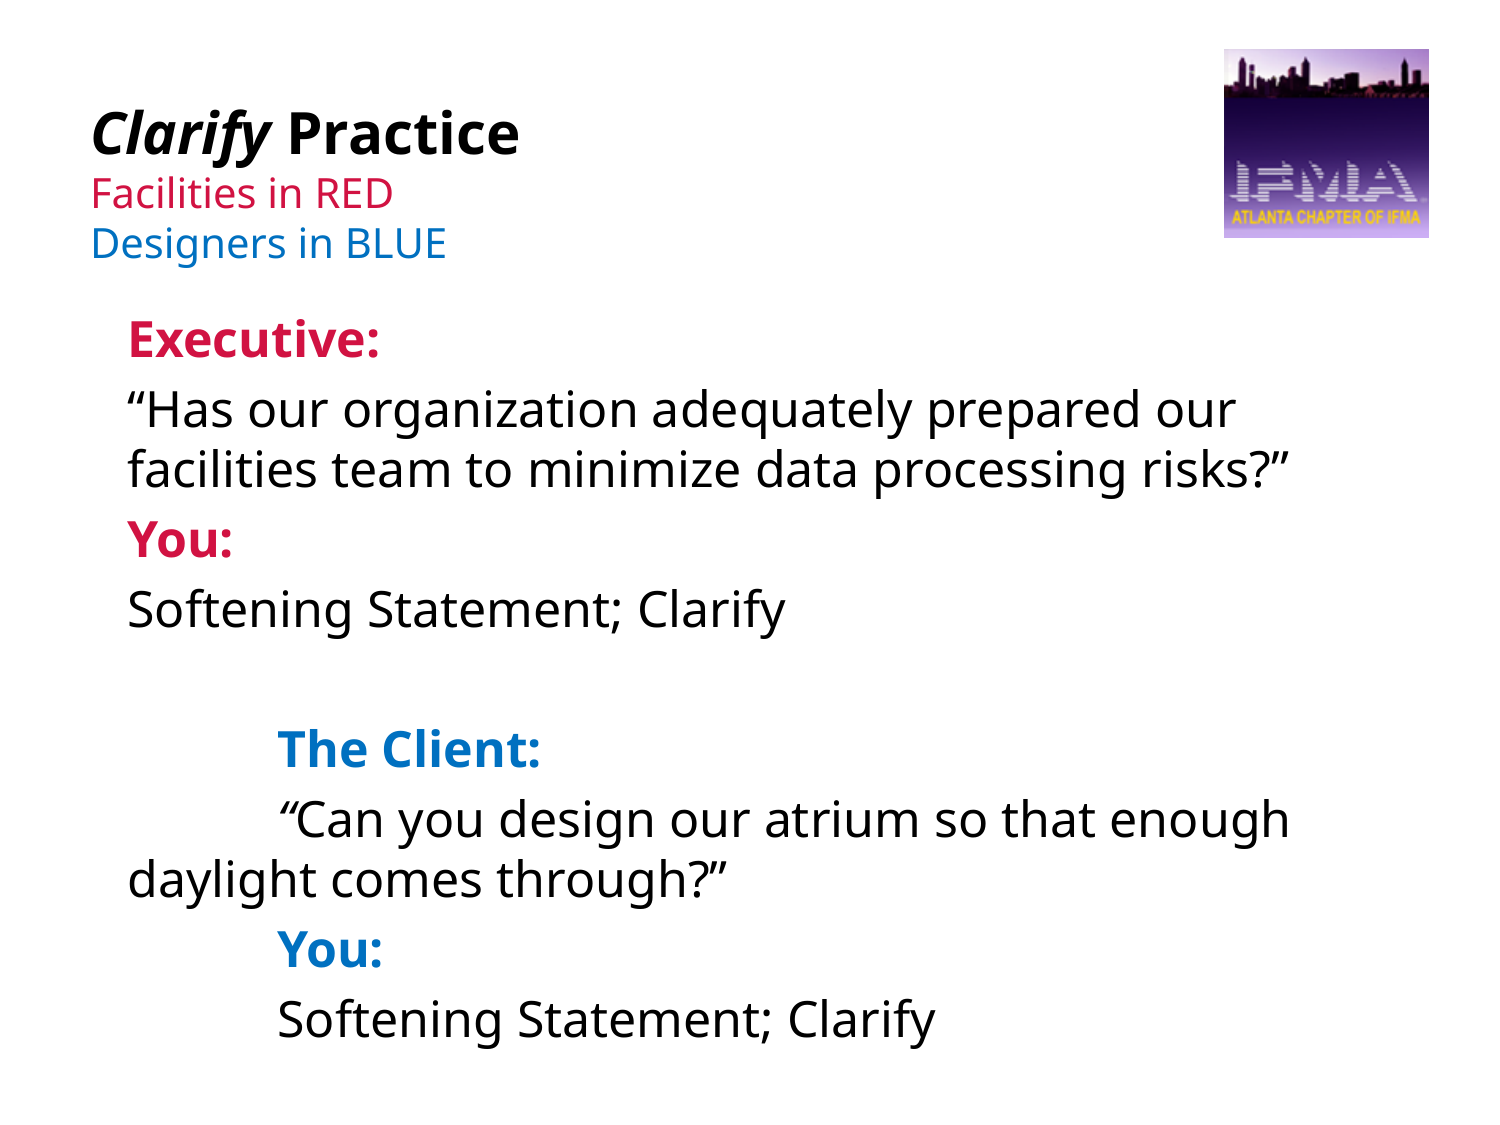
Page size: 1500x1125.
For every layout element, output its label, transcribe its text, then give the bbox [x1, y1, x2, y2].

picture [1224, 49, 1429, 238]
text_box Clarify Practice Facilities in RED Designers in BLUE [75, 99, 1326, 274]
list Executive: “Has our organization adequately prepared our facilities team to minimize data processing risks?” You: Softening Statement; Clarify The Client: “Can you design our atrium so that enough daylight comes through?” You: Softening Statement; Clarify [112, 299, 1388, 976]
